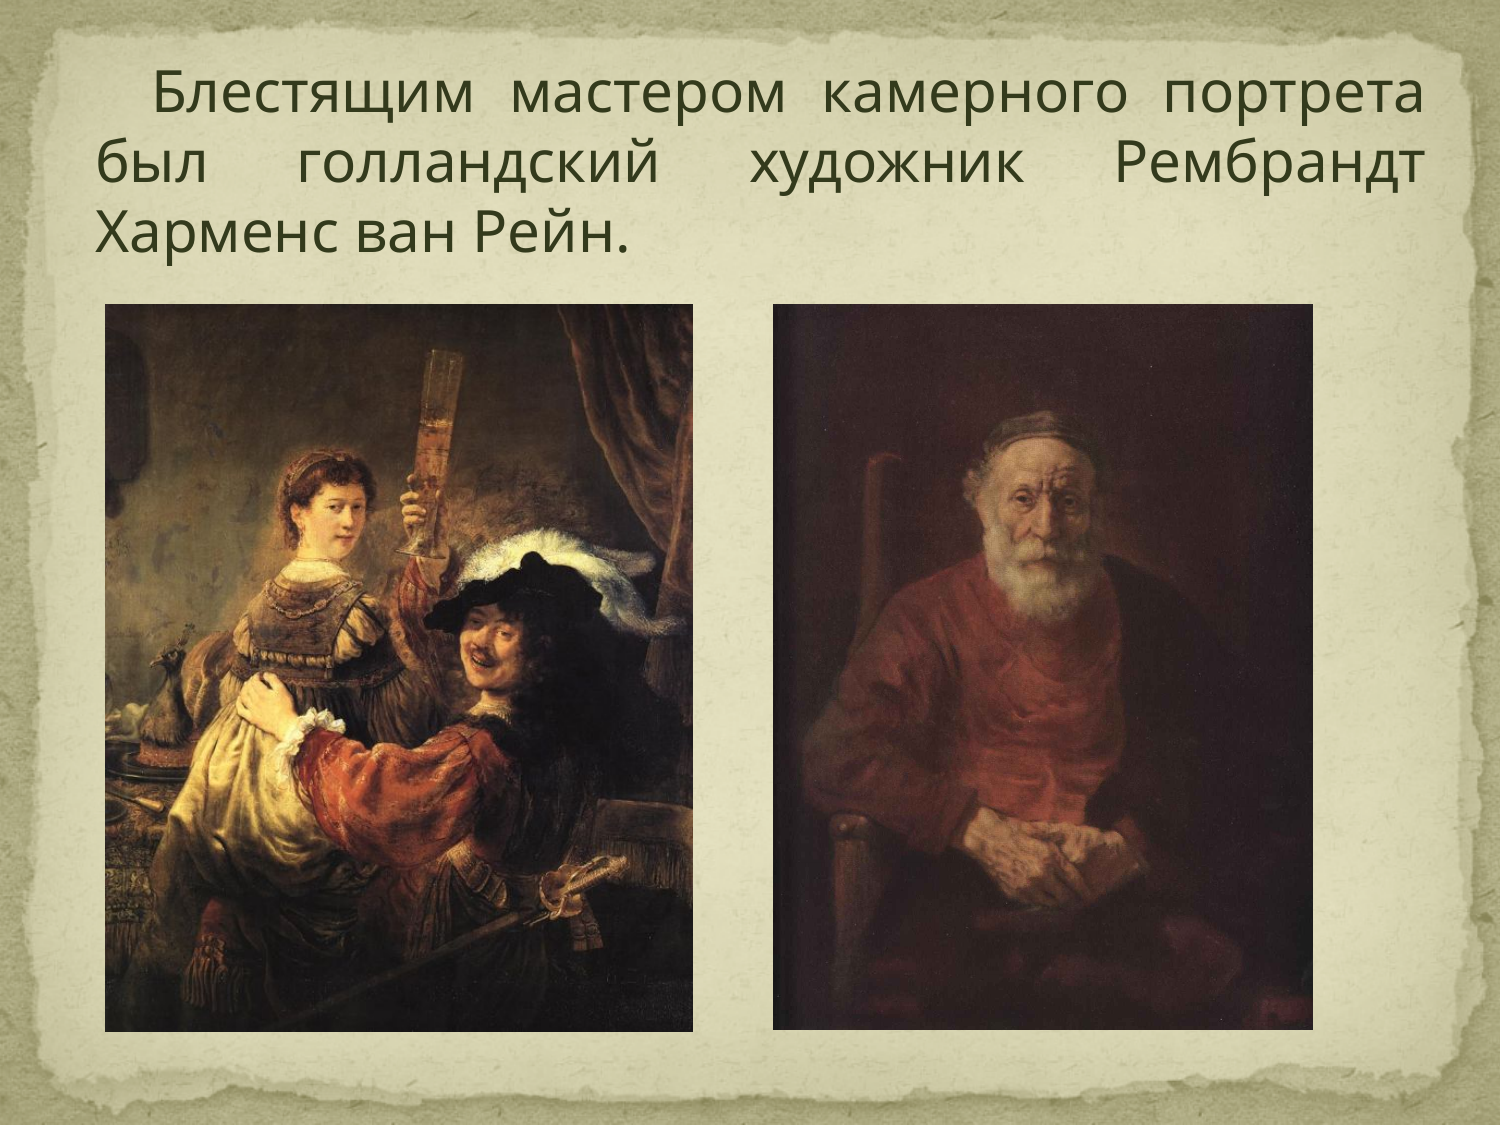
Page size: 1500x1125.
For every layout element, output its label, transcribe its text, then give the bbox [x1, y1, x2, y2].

picture [773, 304, 1313, 1030]
picture [105, 304, 693, 1032]
list Блестящим мастером камерного портрета был голландский художник Рембрандт Харменс ван Рейн. [35, 46, 1442, 797]
